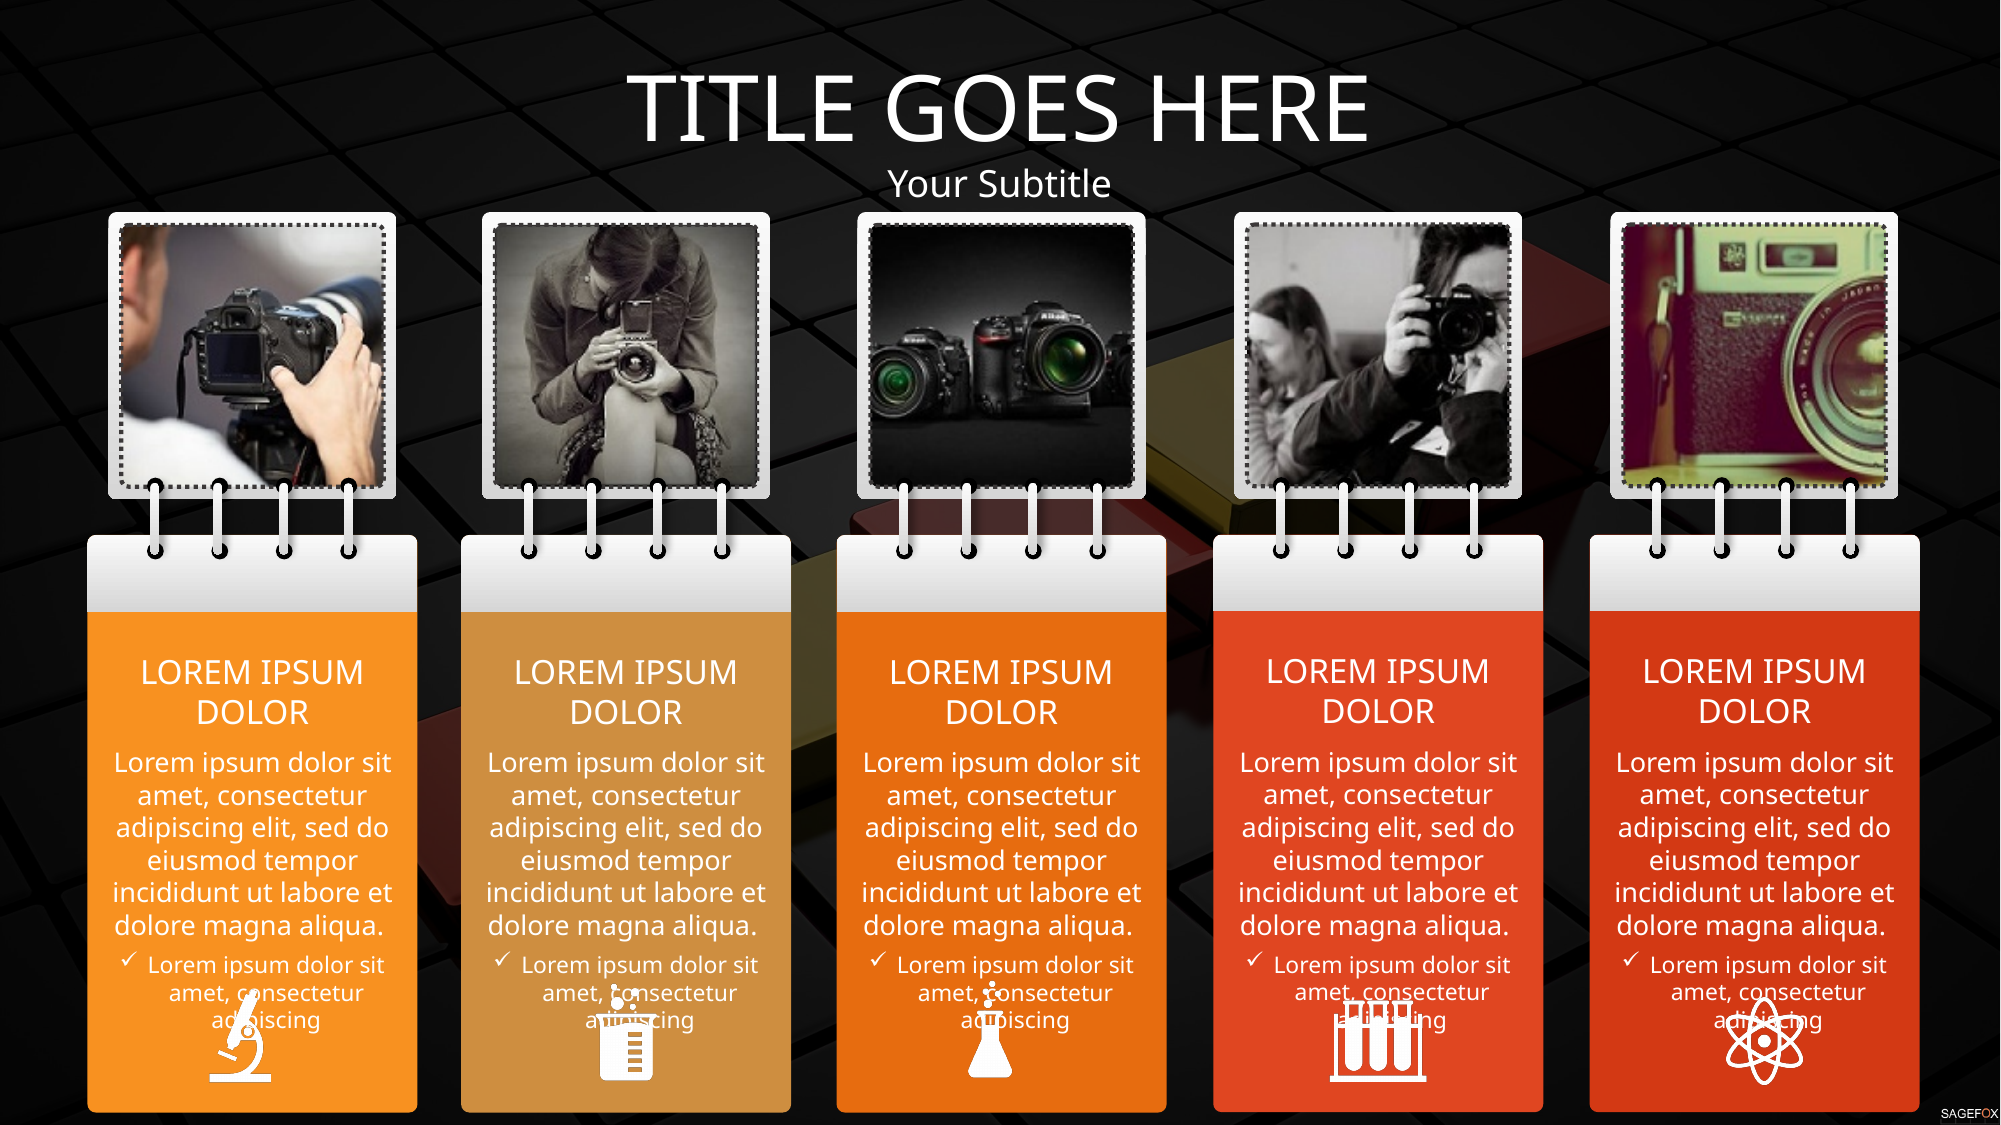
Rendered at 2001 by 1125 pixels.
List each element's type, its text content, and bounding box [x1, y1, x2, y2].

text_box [520, 477, 731, 560]
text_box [1213, 534, 1544, 1113]
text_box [1610, 211, 1899, 500]
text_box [481, 211, 771, 500]
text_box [146, 477, 357, 560]
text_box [836, 534, 1167, 1113]
picture [0, 0, 2001, 1125]
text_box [108, 211, 397, 500]
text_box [857, 211, 1146, 500]
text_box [461, 534, 792, 1113]
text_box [87, 534, 418, 1113]
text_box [1589, 534, 1920, 1113]
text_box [1234, 211, 1523, 500]
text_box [1272, 477, 1483, 559]
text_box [1649, 477, 1860, 559]
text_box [896, 477, 1107, 560]
text_box TITLE GOES HERE Your Subtitle [548, 42, 1452, 212]
